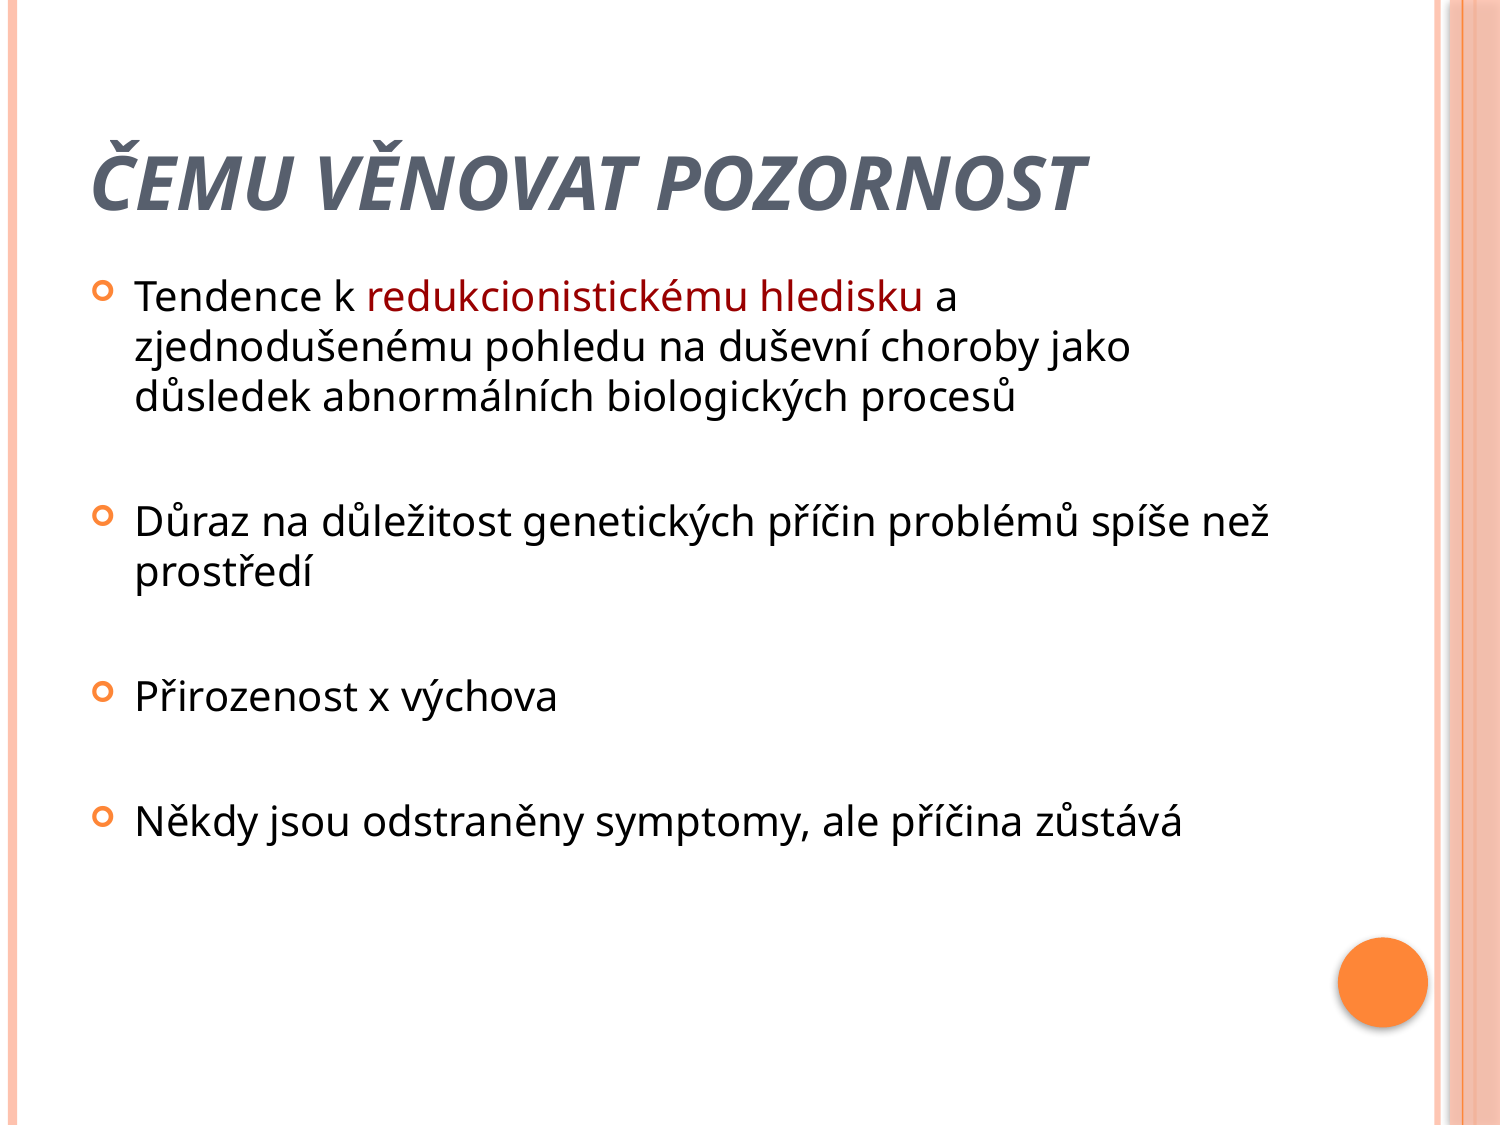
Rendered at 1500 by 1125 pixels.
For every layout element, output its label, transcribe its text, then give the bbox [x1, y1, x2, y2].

title Čemu věnovat pozornost [75, 45, 1300, 233]
list Tendence k redukcionistickému hledisku a zjednodušenému pohledu na duševní choroby jako důsledek abnormálních biologických procesů Důraz na důležitost genetických příčin problémů spíše než prostředí Přirozenost x výchova Někdy jsou odstraněny symptomy, ale příčina zůstává [75, 262, 1300, 1062]
